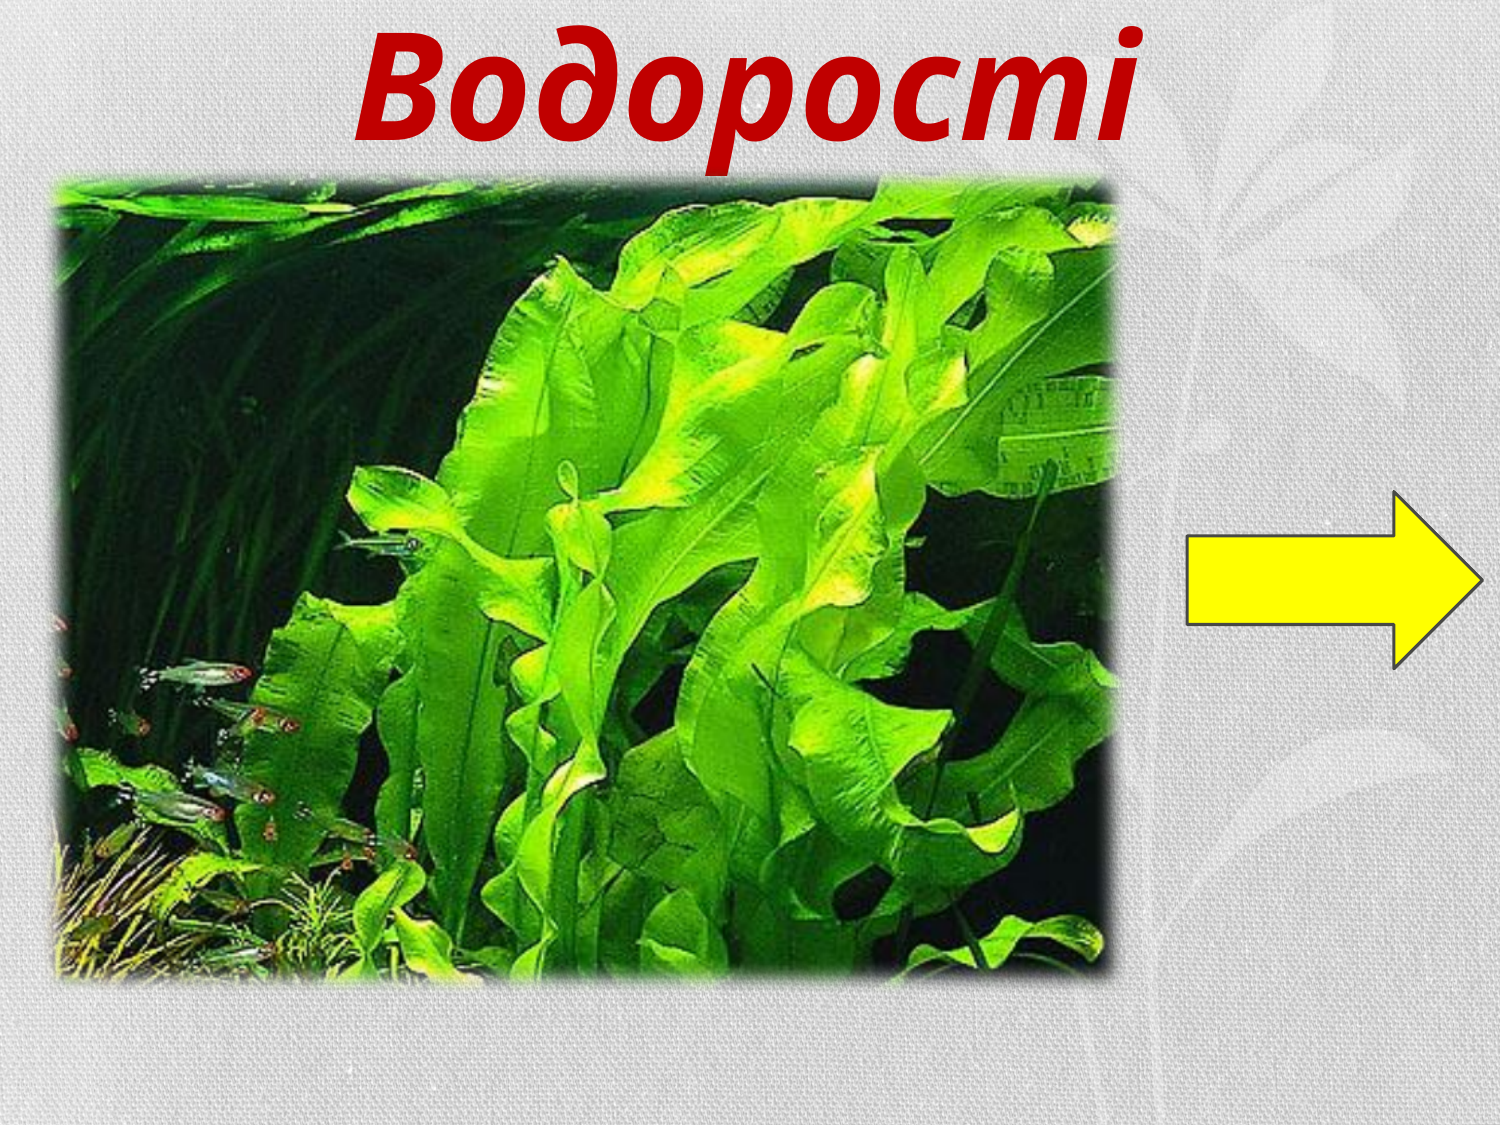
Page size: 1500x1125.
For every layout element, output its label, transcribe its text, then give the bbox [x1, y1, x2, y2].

text_box [1185, 490, 1484, 671]
title Водорості [41, 2, 1451, 178]
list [40, 165, 1129, 995]
